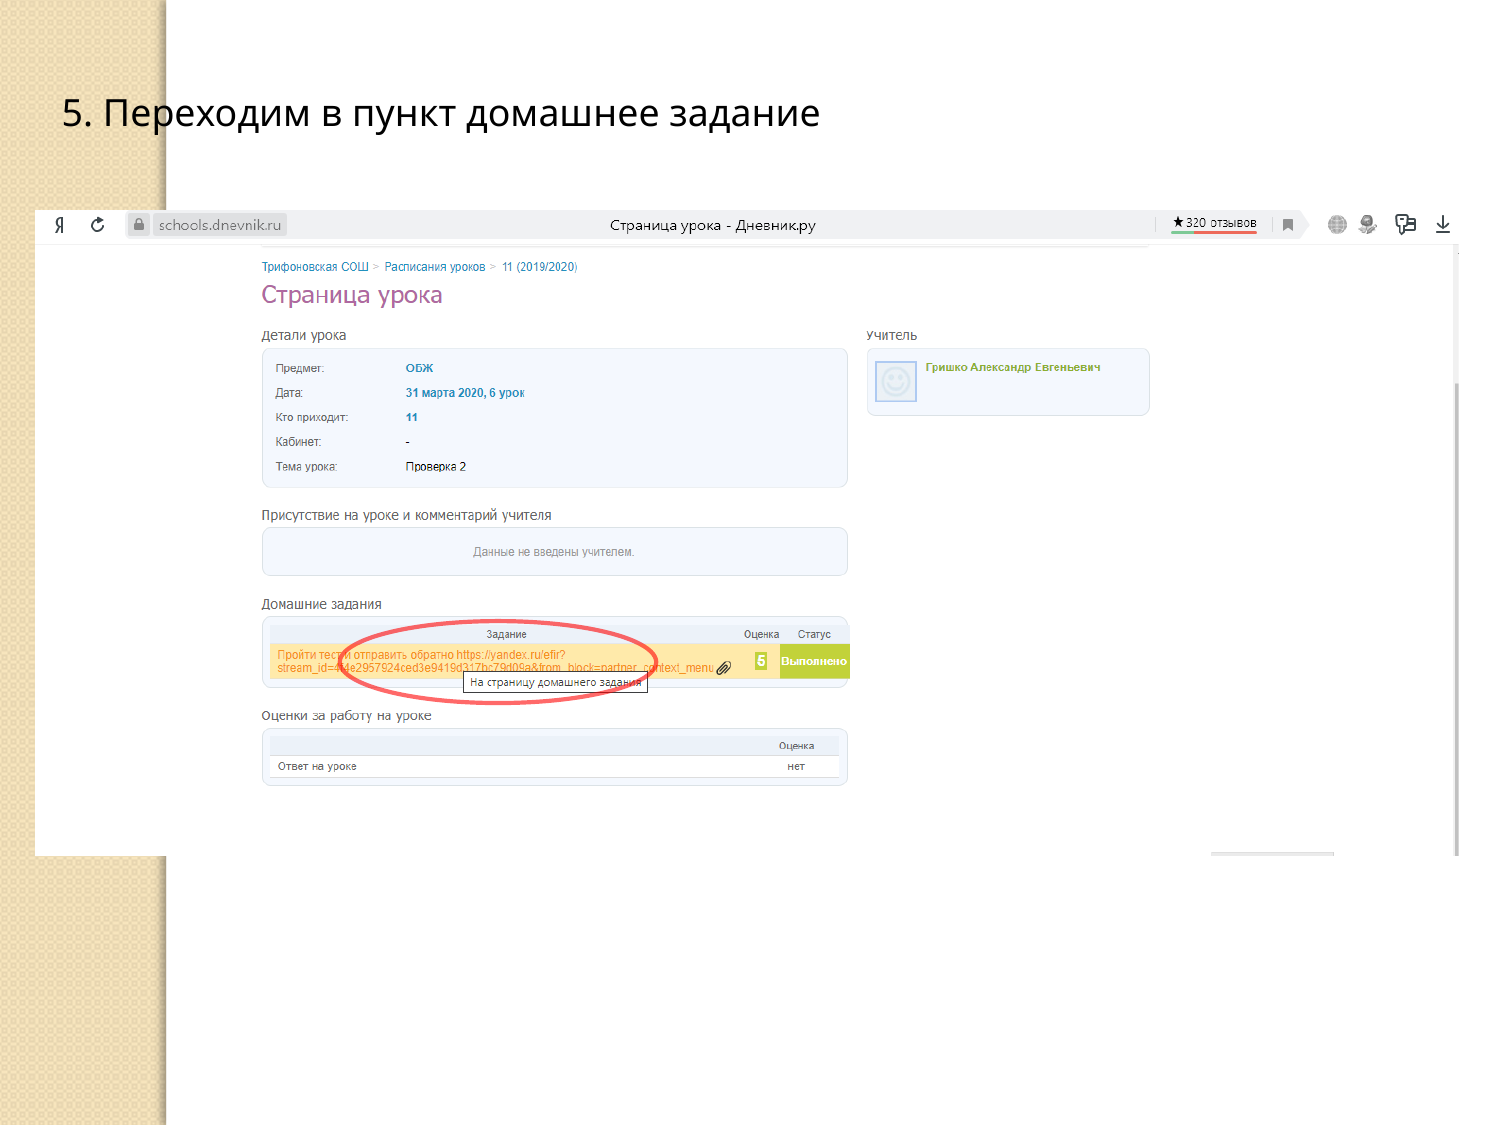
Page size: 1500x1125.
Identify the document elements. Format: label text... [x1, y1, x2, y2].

picture [34, 210, 1459, 856]
text_box 5. Переходим в пункт домашнее задание [46, 81, 1430, 142]
